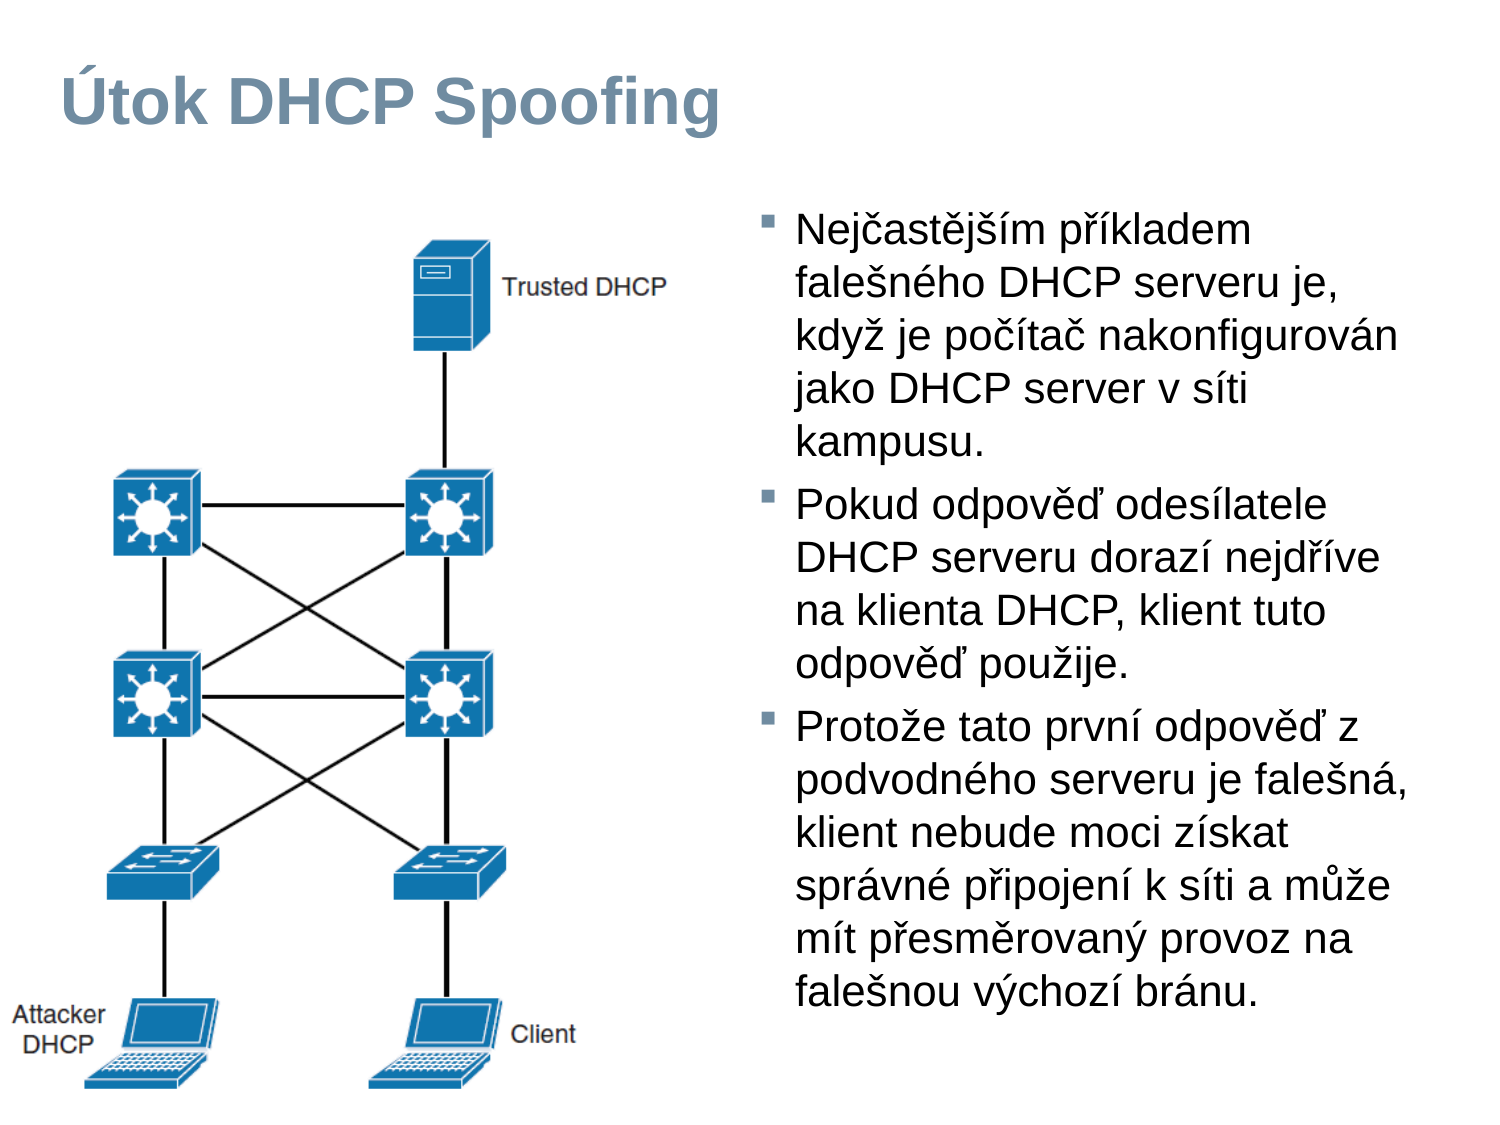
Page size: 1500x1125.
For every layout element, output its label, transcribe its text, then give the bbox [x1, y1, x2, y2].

list Nejčastějším příkladem falešného DHCP serveru je, když je počítač nakonfigurován jako DHCP server v síti kampusu. Pokud odpověď odesílatele DHCP serveru dorazí nejdříve na klienta DHCP, klient tuto odpověď použije. Protože tato první odpověď z podvodného serveru je falešná, klient nebude moci získat správné připojení k síti a může mít přesměrovaný provoz na falešnou výchozí bránu. [744, 193, 1444, 1037]
title Útok DHCP Spoofing [45, 59, 1444, 182]
picture [0, 200, 689, 1109]
